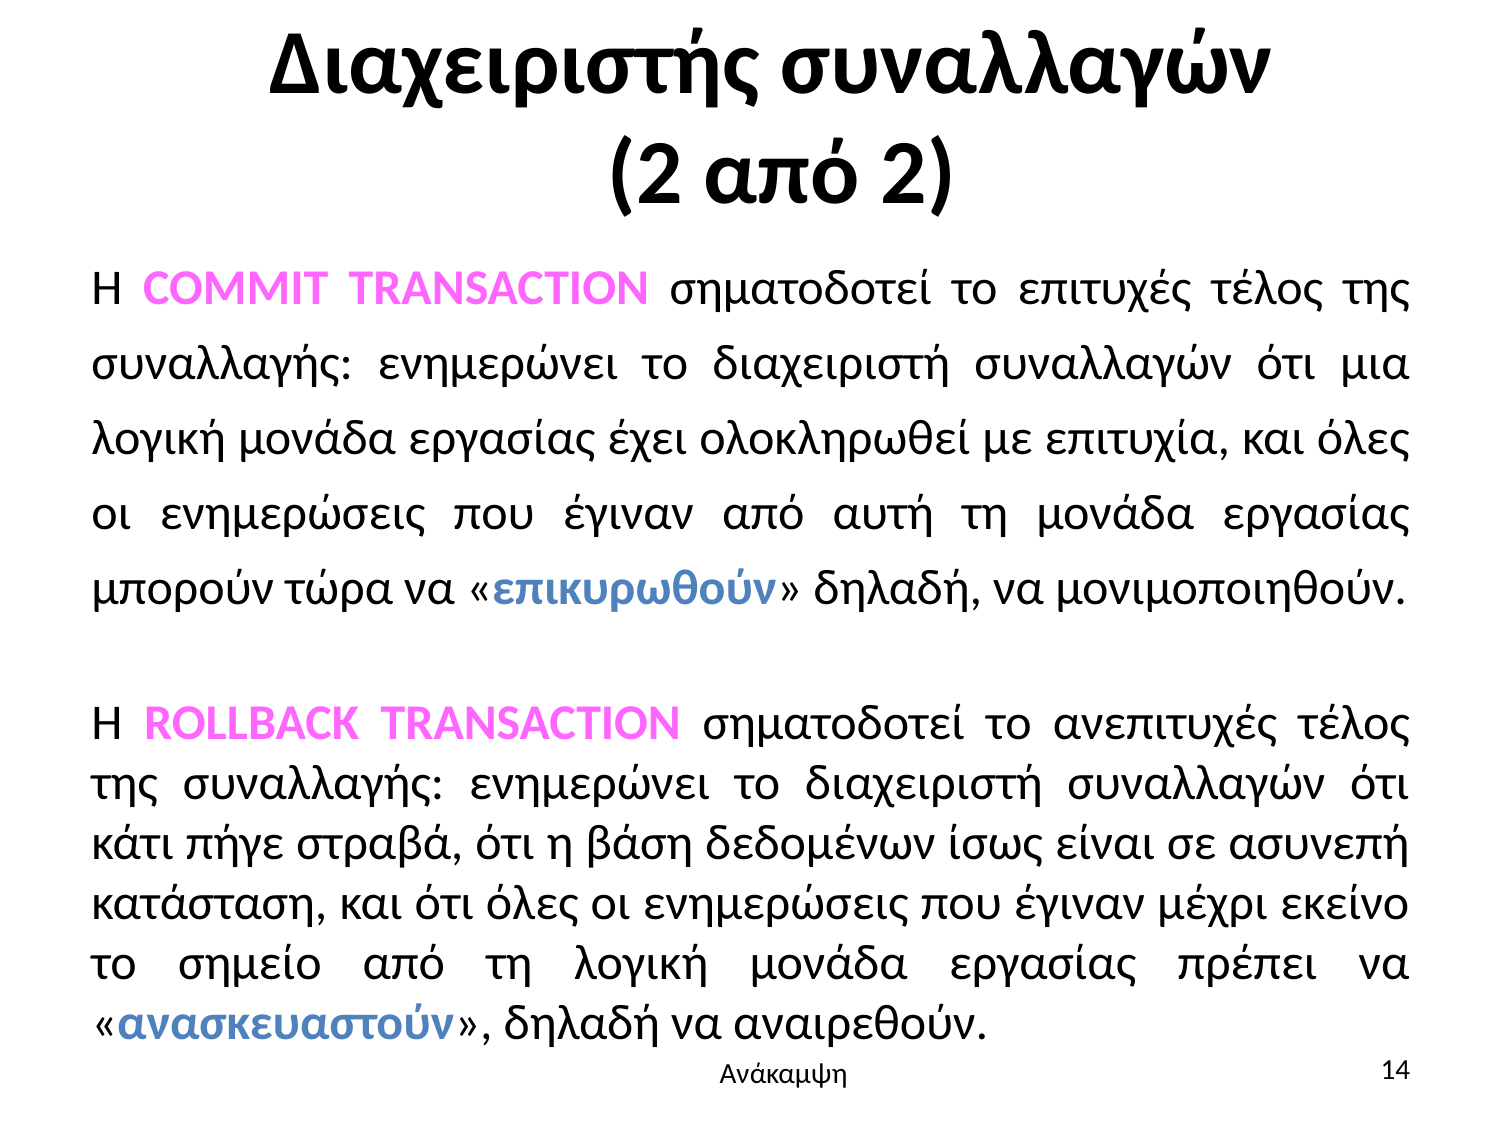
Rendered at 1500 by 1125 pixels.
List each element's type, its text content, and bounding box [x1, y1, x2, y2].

text_box Ανάκαμψη [521, 1046, 1046, 1125]
text_box Η COMMIT TRANSACTION σηματοδοτεί το επιτυχές τέλος της συναλλαγής: ενημερώνει το διαχειριστή συναλλαγών ότι μια λογική μονάδα εργασίας έχει ολοκληρωθεί με επιτυχία, και όλες οι ενημερώσεις που έγιναν από αυτή τη μονάδα εργασίας μπορούν τώρα να «επικυρωθούν» δηλαδή, να μονιμοποιηθούν. Η ROLLBACK TRANSACTION σηματοδοτεί το ανεπιτυχές τέλος της συναλλαγής: ενημερώνει το διαχειριστή συναλλαγών ότι κάτι πήγε στραβά, ότι η βάση δεδομένων ίσως είναι σε ασυνεπή κατάσταση, και ότι όλες οι ενημερώσεις που έγιναν μέχρι εκείνο το σημείο από τη λογική μονάδα εργασίας πρέπει να «ανασκευαστούν», δηλαδή να αναιρεθούν. [76, 231, 1425, 1057]
title Διαχειριστής συναλλαγών (2 από 2) [76, 1, 1425, 220]
text_box 14 [1074, 1042, 1425, 1103]
